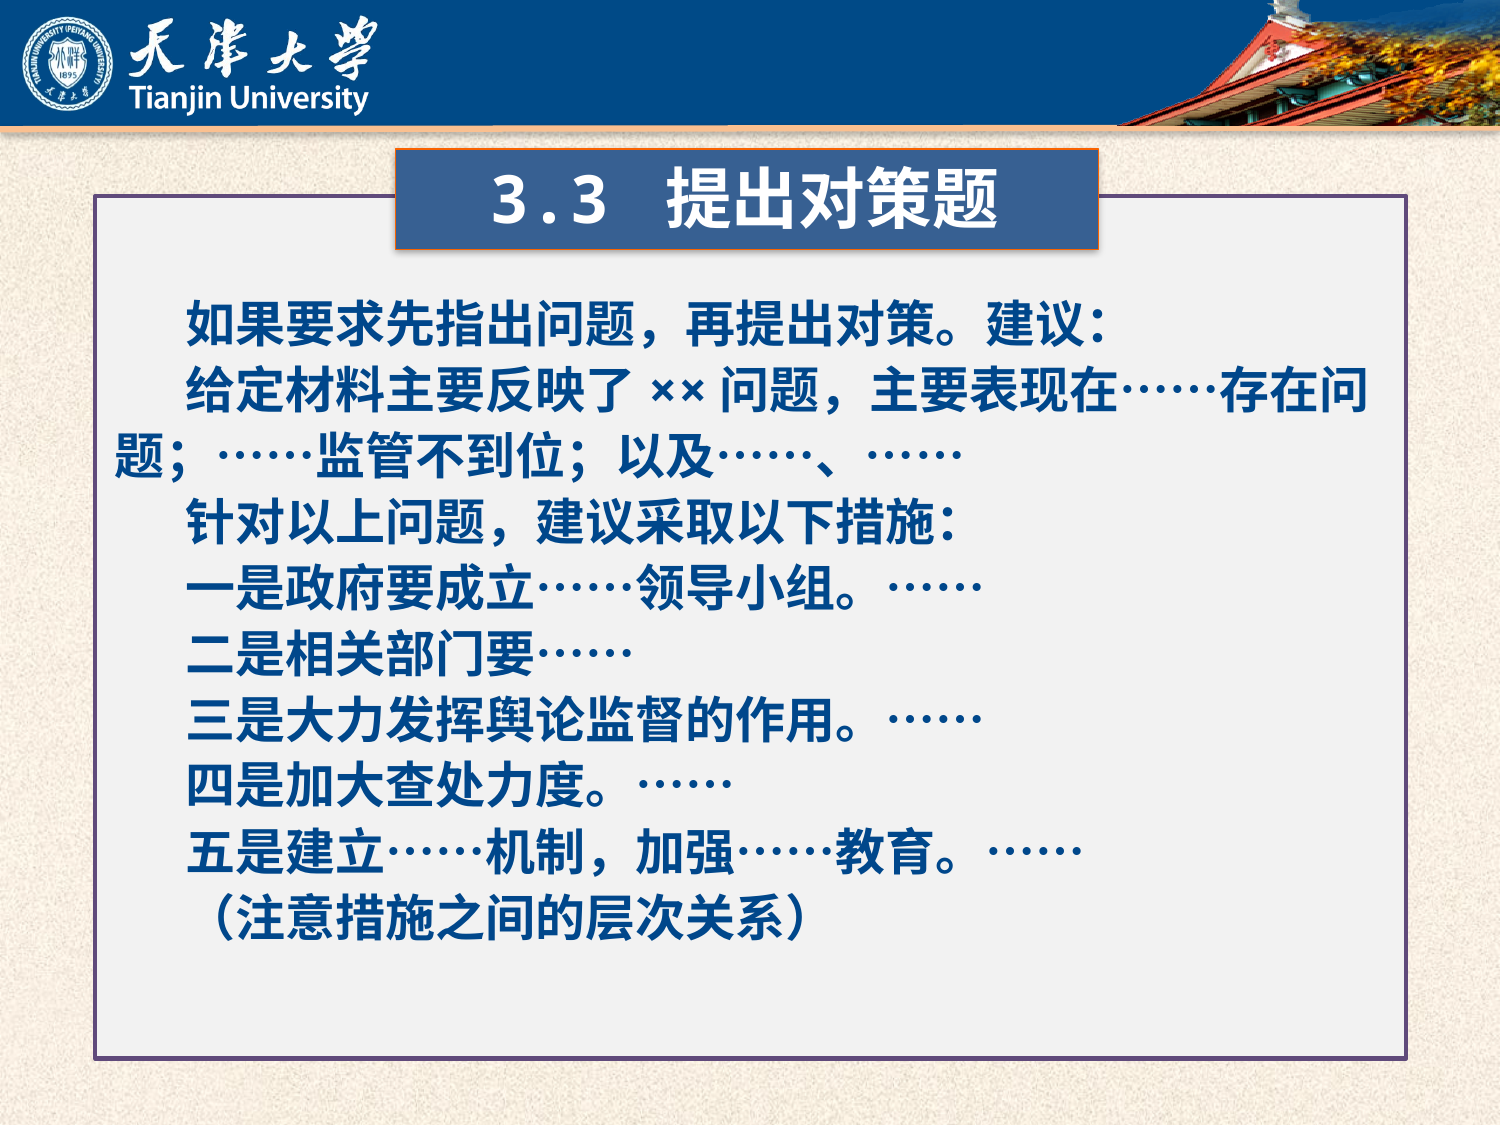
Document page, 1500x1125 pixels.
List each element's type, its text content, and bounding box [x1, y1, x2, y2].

picture [0, 131, 1500, 1125]
text_box [395, 148, 1099, 250]
text_box 3.3 提出对策题 [395, 149, 1093, 268]
picture [0, 0, 1500, 126]
text_box 如果要求先指出问题，再提出对策。建议： 给定材料主要反映了××问题，主要表现在……存在问题；……监管不到位；以及……、…… 针对以上问题，建议采取以下措施： 一是政府要成立……领导小组。…… 二是相关部门要…… 三是大力发挥舆论监督的作用。…… 四是加大查处力度。…… 五是建立……机制，加强……教育。…… （注意措施之间的层次关系） [100, 278, 1412, 1083]
text_box [95, 196, 1407, 1059]
